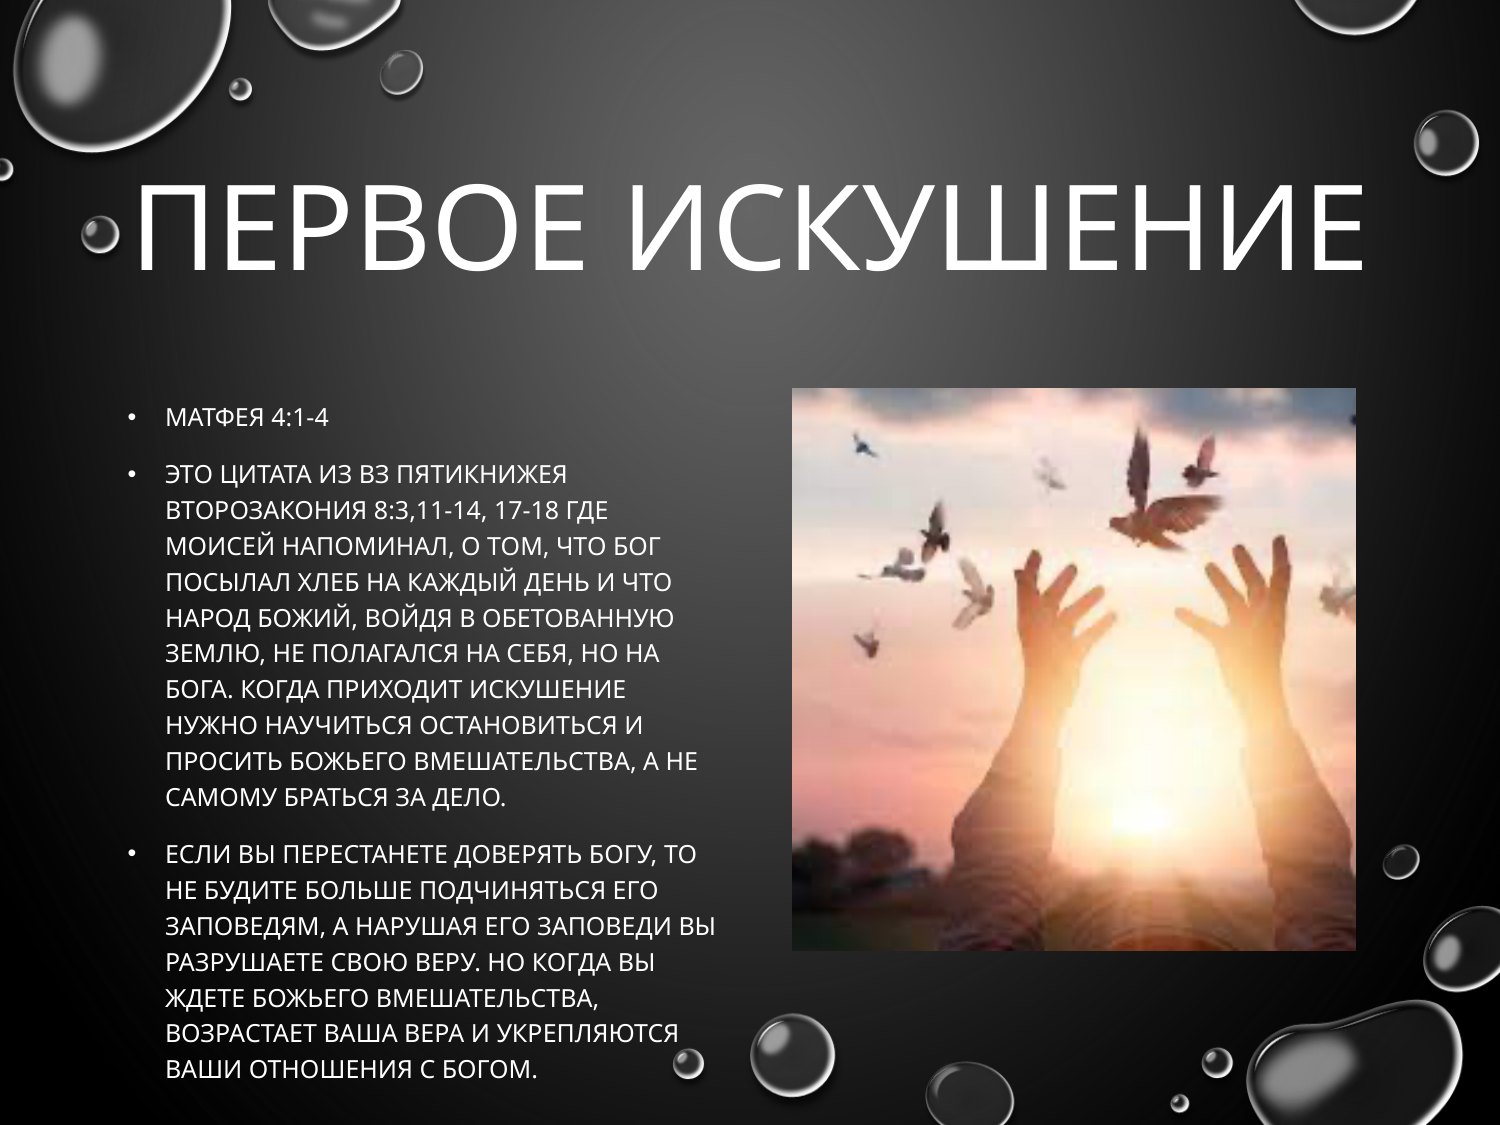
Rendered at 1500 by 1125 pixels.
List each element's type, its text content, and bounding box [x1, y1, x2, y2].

picture [0, 0, 1500, 1125]
list Матфея 4:1-4 Это цитата из ВЗ Пятикнижея Второзакония 8:3,11-14, 17-18 где Моисей напоминал, о том, что Бог посылал хлеб на каждый день и что народ Божий, войдя в обетованную землю, не полагался на себя, но на Бога. Когда приходит искушение нужно научиться остановиться и просить Божьего вмешательства, а не самому браться за дело. Если Вы перестанете доверять Богу, то не будите больше подчиняться Его заповедям, а нарушая Его заповеди Вы разрушаете свою веру. Но когда Вы ждете Божьего вмешательства, возрастает Ваша вера и укрепляются Ваши отношения с Богом. [112, 388, 741, 950]
title Первое искушение [112, 101, 1388, 364]
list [792, 387, 1356, 951]
